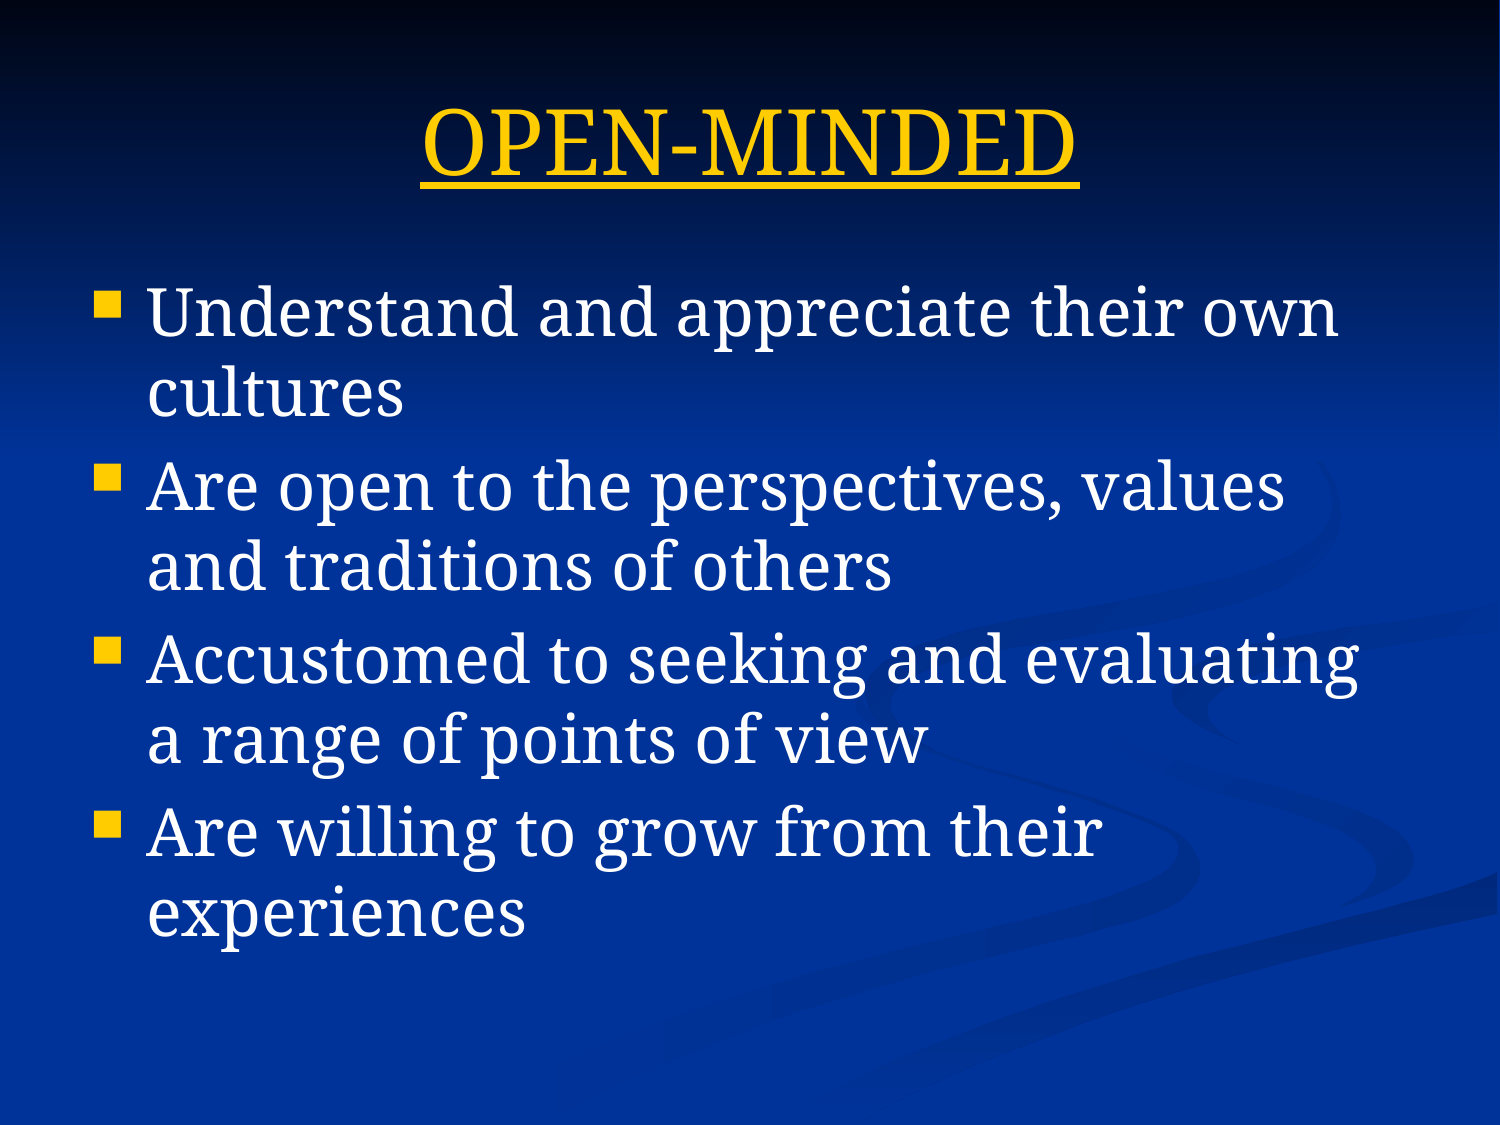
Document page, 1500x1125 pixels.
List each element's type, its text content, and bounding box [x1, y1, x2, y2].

list Understand and appreciate their own cultures Are open to the perspectives, values and traditions of others Accustomed to seeking and evaluating a range of points of view Are willing to grow from their experiences [74, 262, 1426, 1006]
title OPEN-MINDED [74, 44, 1426, 233]
